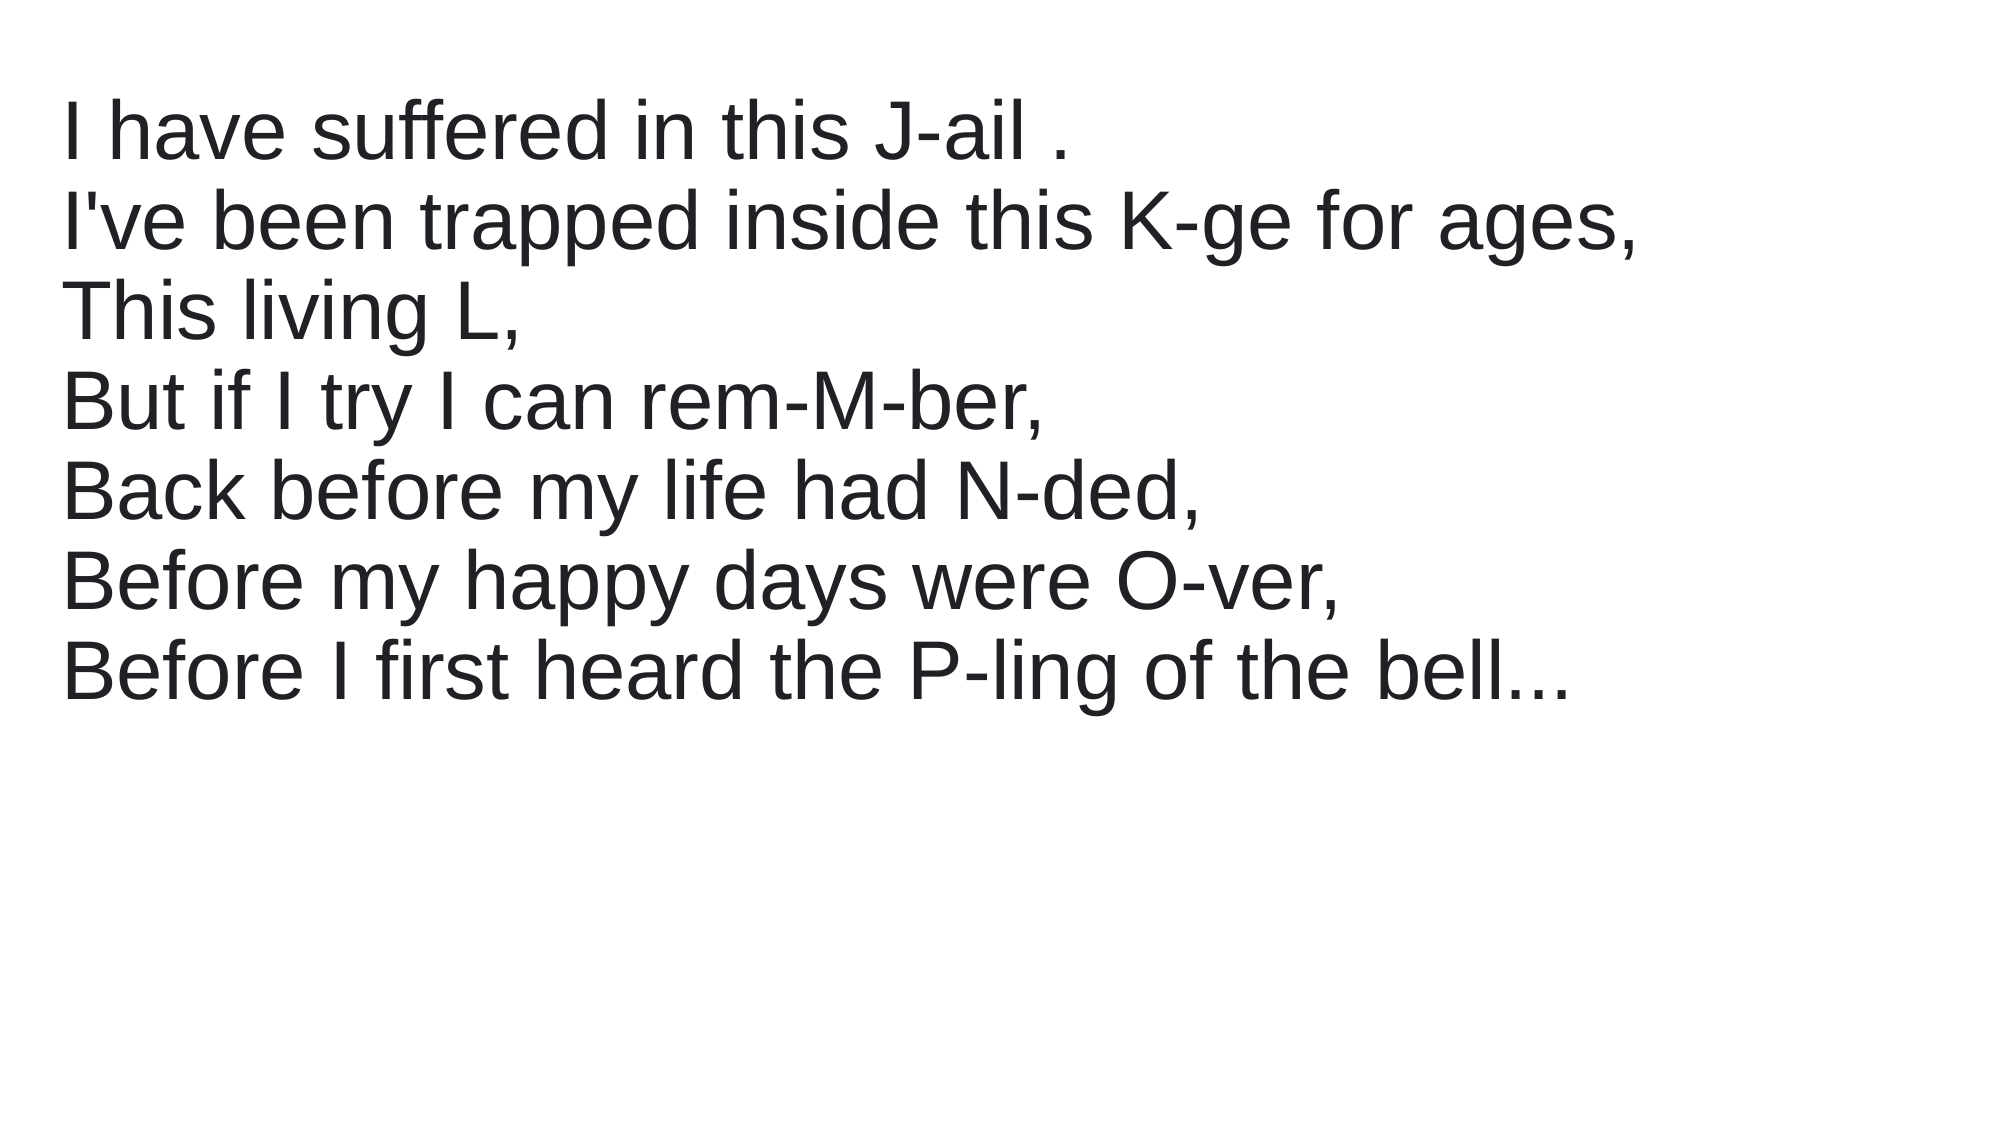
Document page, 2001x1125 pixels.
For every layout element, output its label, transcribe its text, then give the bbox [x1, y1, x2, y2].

list I have suffered in this J-ail . I've been trapped inside this K-ge for ages, This living L, But if I try I can rem-M-ber, Back before my life had N-ded, Before my happy days were O-ver, Before I first heard the P-ling of the bell... [45, 80, 1860, 1045]
